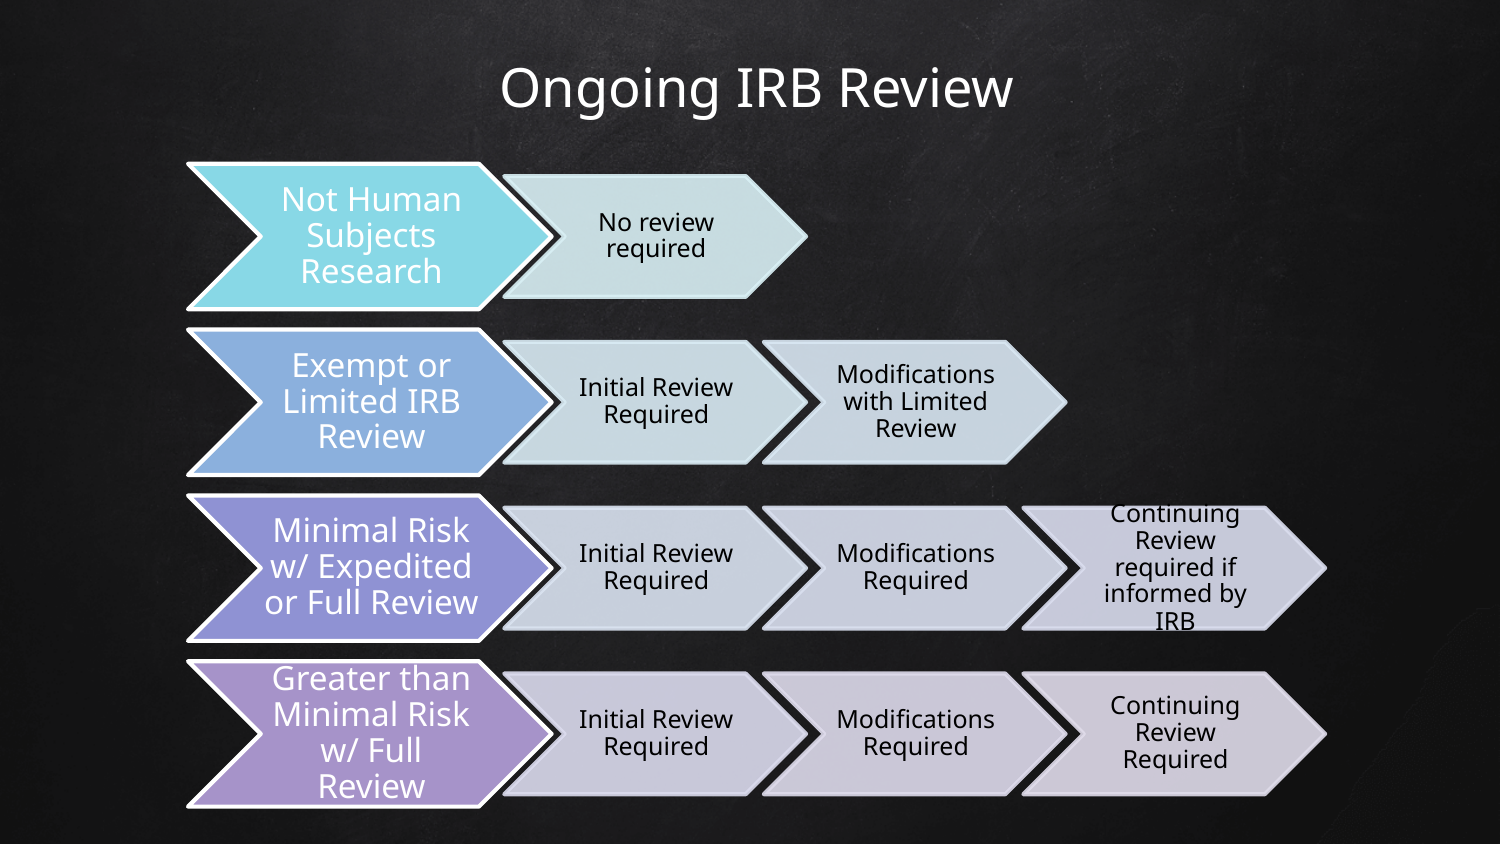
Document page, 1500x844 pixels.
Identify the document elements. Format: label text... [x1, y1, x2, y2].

picture [0, 0, 1500, 844]
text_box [36, 163, 1477, 808]
title Ongoing IRB Review [166, 38, 1348, 134]
